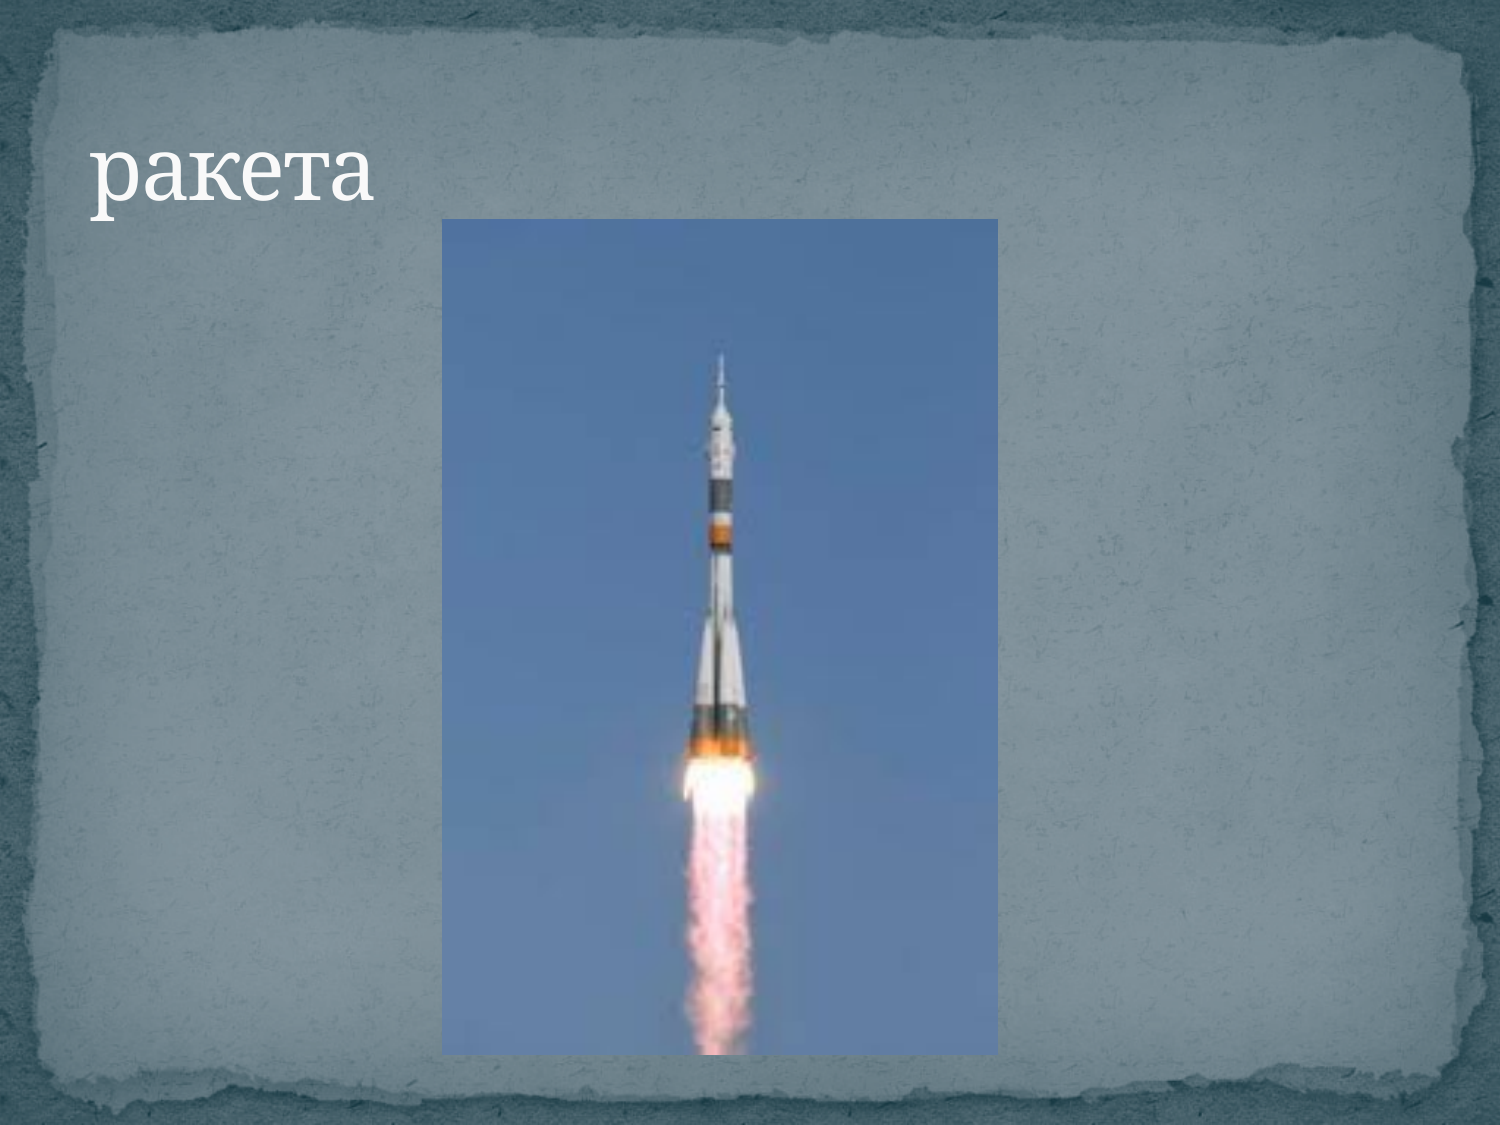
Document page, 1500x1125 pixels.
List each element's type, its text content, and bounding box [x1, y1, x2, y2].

picture [442, 219, 999, 1055]
title ракета [74, 24, 1425, 225]
